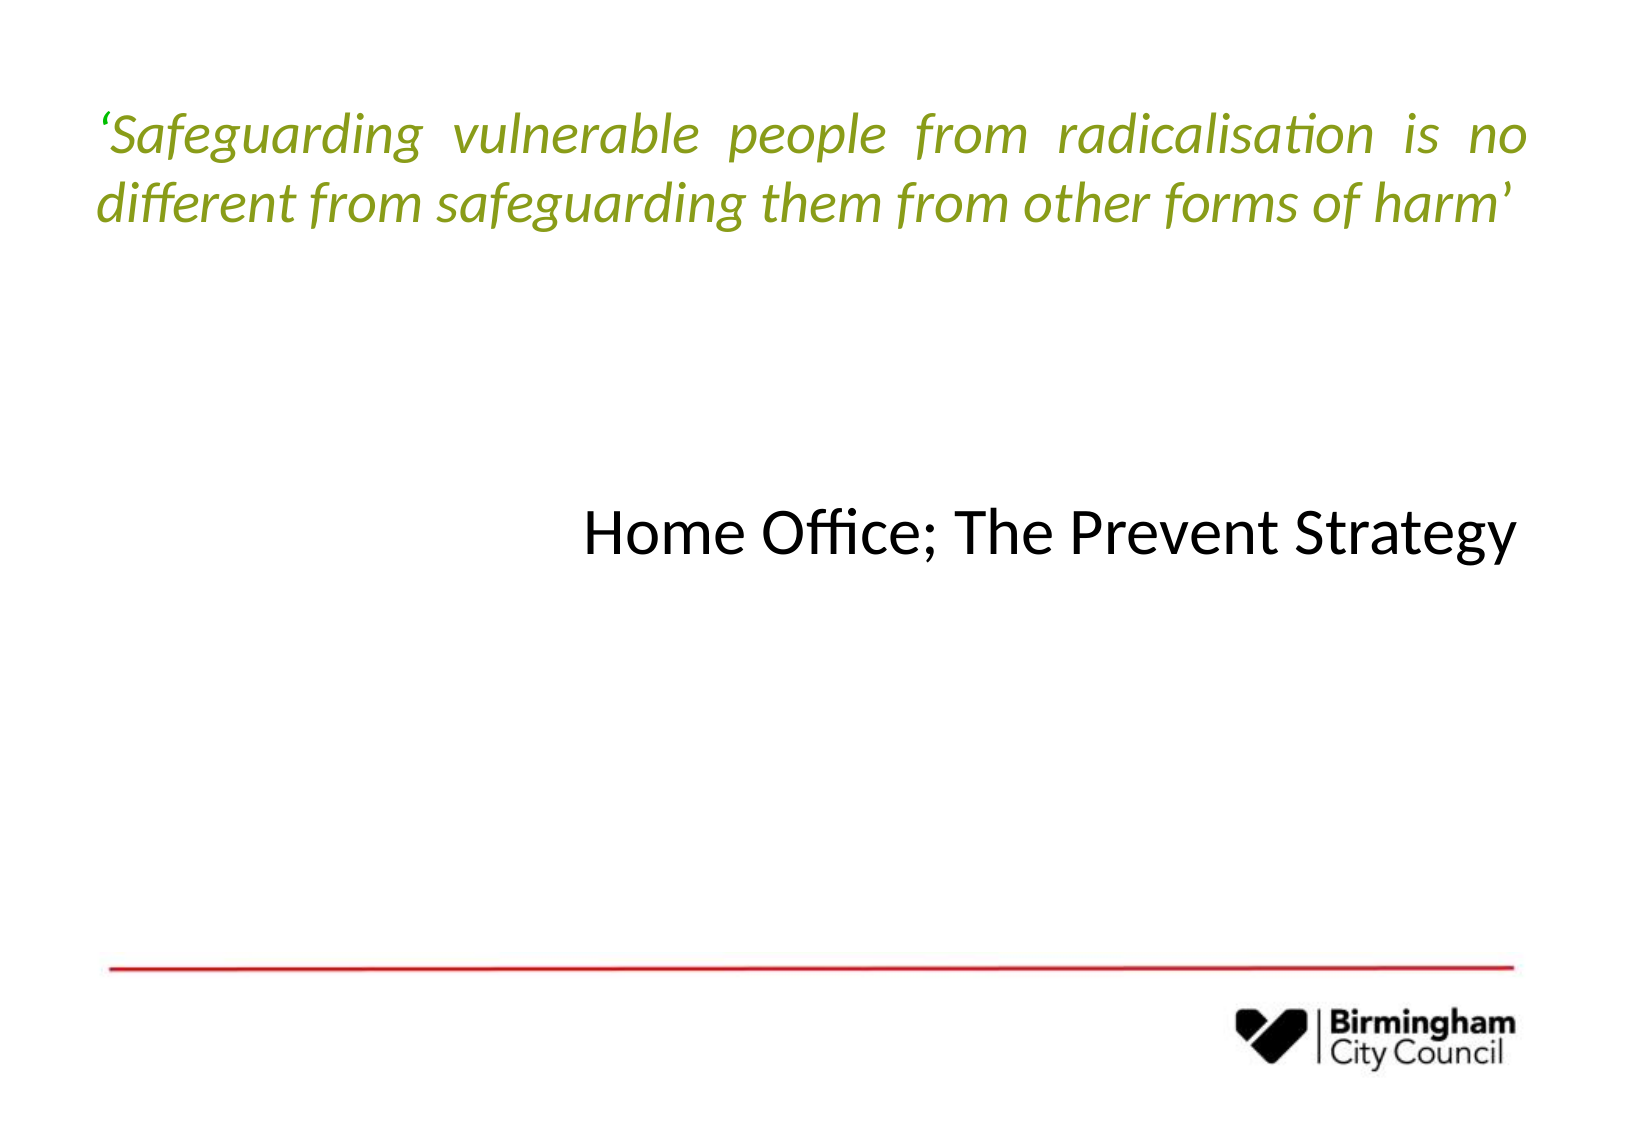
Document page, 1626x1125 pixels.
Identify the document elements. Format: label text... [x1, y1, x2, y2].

title ‘Safeguarding vulnerable people from radicalisation is no different from safeguarding them from other forms of harm’ [81, 87, 1544, 575]
list Home Office; The Prevent Strategy [70, 480, 1533, 598]
picture [0, 952, 1625, 1125]
